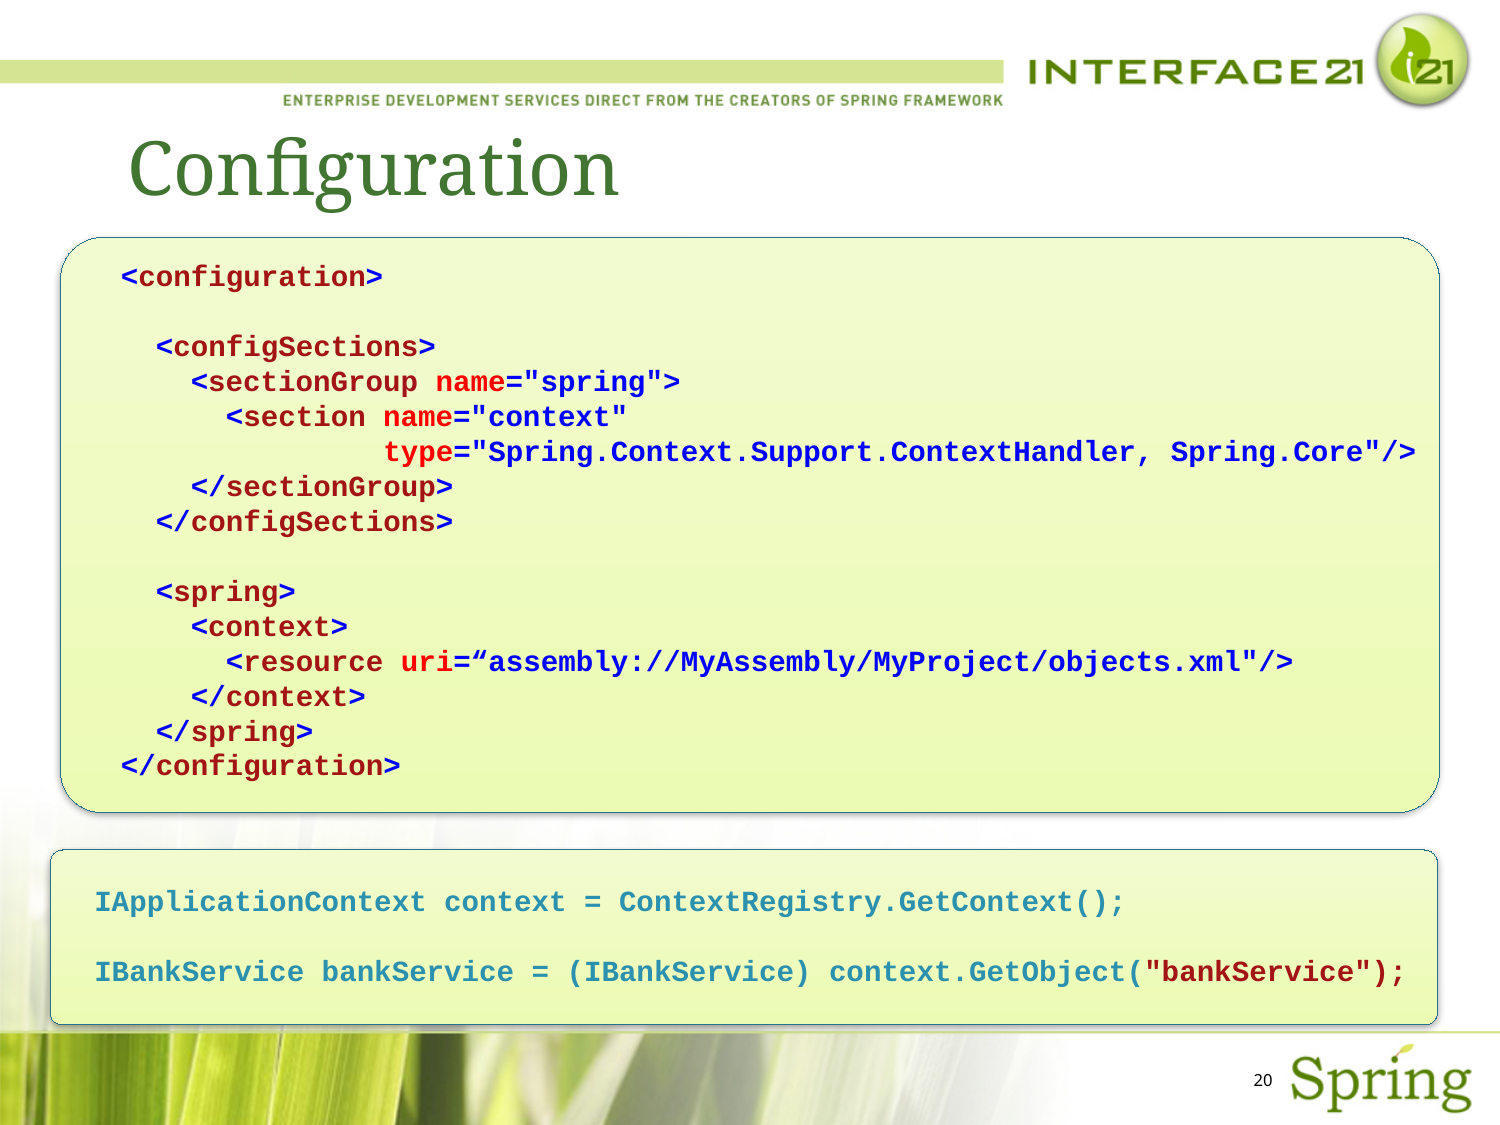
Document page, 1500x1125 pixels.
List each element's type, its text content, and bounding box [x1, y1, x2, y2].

text_box <configuration> <configSections> <sectionGroup name="spring"> <section name="context" type="Spring.Context.Support.ContextHandler, Spring.Core"/> </sectionGroup> </configSections> <spring> <context> <resource uri=“assembly://MyAssembly/MyProject/objects.xml"/> </context> </spring> </configuration> [106, 249, 1431, 824]
text_box [50, 849, 1438, 1025]
text_box IApplicationContext context = ContextRegistry.GetContext(); IBankService bankService = (IBankService) context.GetObject("bankService"); [79, 874, 1422, 995]
text_box [1431, 253, 1440, 797]
picture [0, 0, 1500, 1125]
title Configuration [112, 112, 1388, 213]
text_box [60, 237, 1427, 813]
